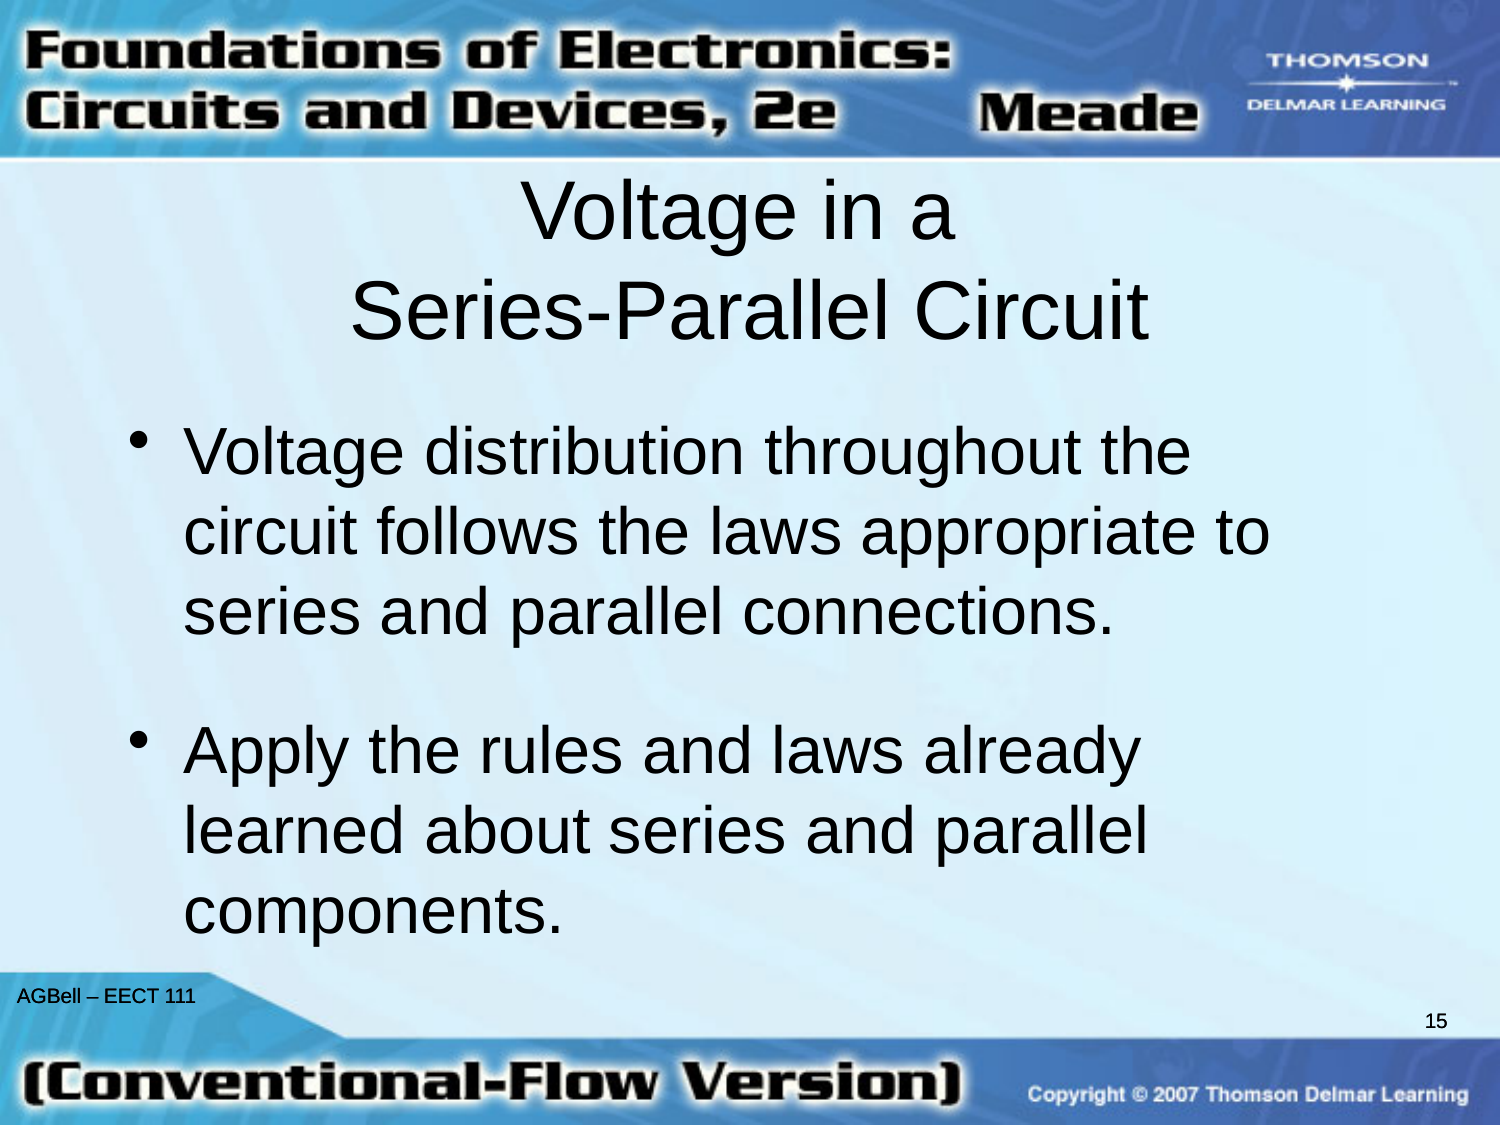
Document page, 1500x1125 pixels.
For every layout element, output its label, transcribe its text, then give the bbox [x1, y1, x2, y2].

list Voltage distribution throughout the circuit follows the laws appropriate to series and parallel connections. Apply the rules and laws already learned about series and parallel components. [112, 399, 1388, 963]
picture [0, 0, 1500, 1125]
title Voltage in a Series-Parallel Circuit [112, 162, 1388, 350]
